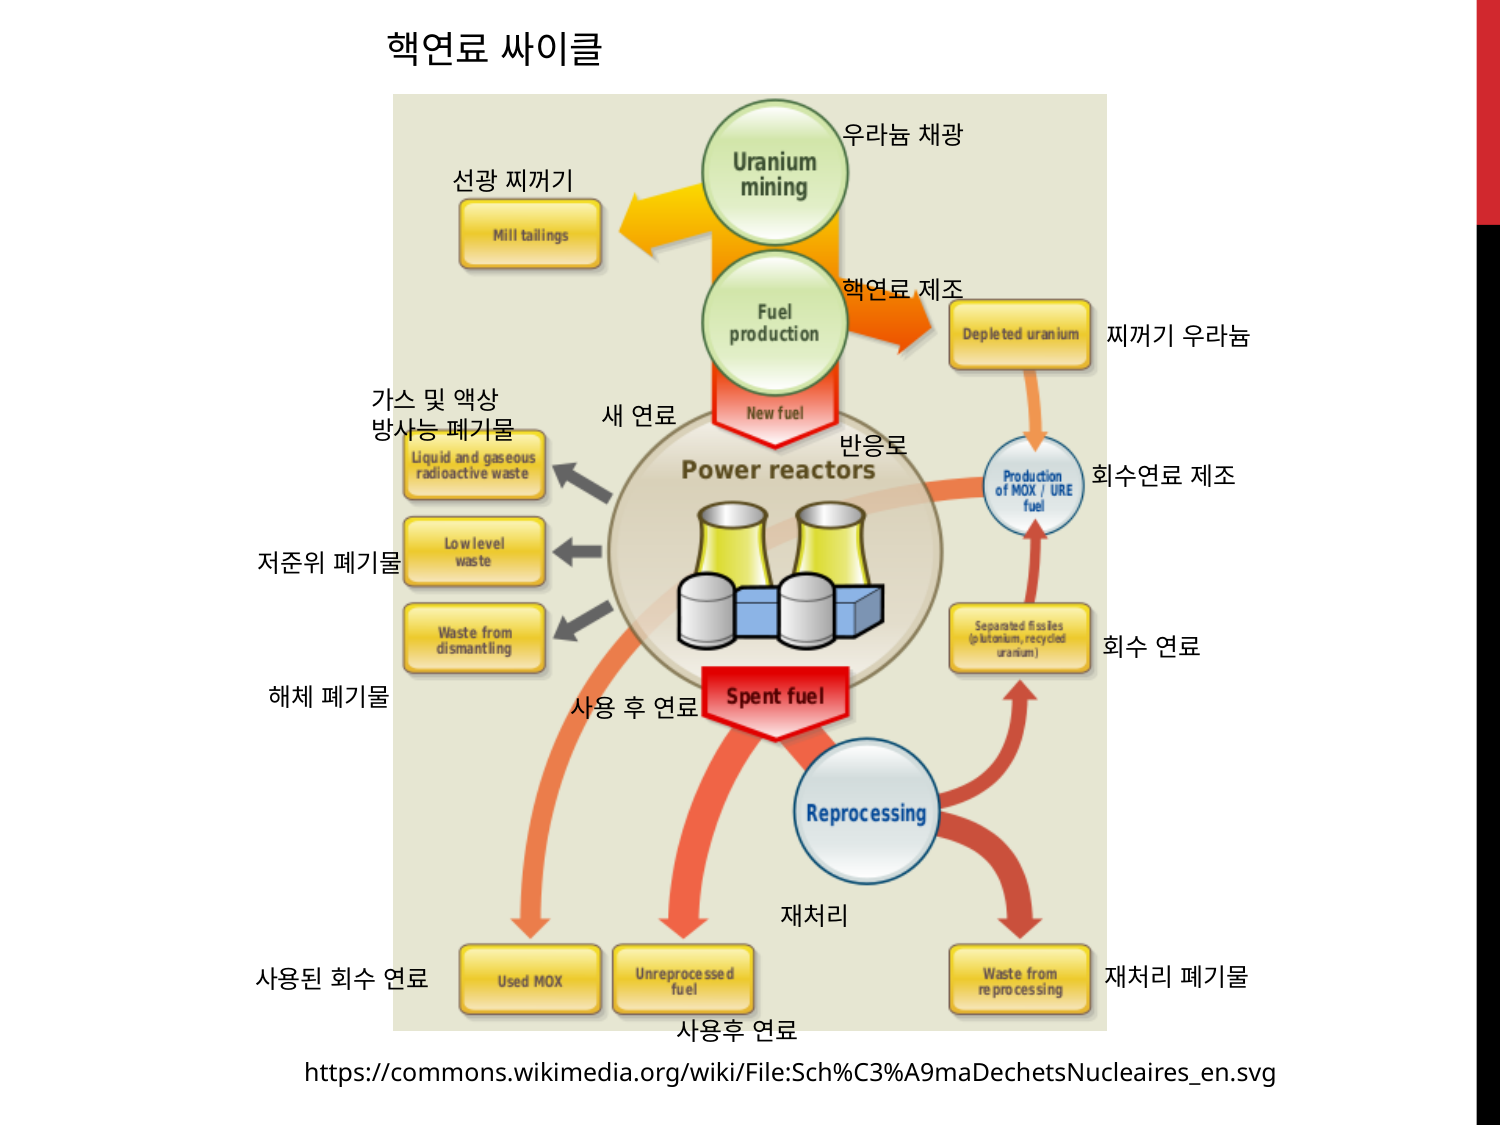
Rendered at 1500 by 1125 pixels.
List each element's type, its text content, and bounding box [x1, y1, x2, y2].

picture [393, 94, 1107, 1031]
text_box 저준위 폐기물 [242, 539, 391, 585]
text_box https://commons.wikimedia.org/wiki/File:Sch%C3%A9maDechetsNucleaires_en.svg [289, 1049, 1303, 1094]
text_box 회수 연료 [1116, 624, 1217, 670]
text_box 사용된 회수 연료 [240, 956, 391, 1001]
text_box 핵연료 싸이클 [371, 19, 620, 79]
text_box 사용후 연료 [662, 1037, 814, 1053]
text_box 회수연료 제조 [1116, 453, 1252, 498]
text_box 해체 폐기물 [254, 673, 391, 719]
text_box 가스 및 액상 방사능 폐기물 [356, 377, 391, 452]
text_box 찌꺼기 우라늄 [1116, 312, 1267, 358]
text_box 재처리 폐기물 [1116, 954, 1265, 1000]
